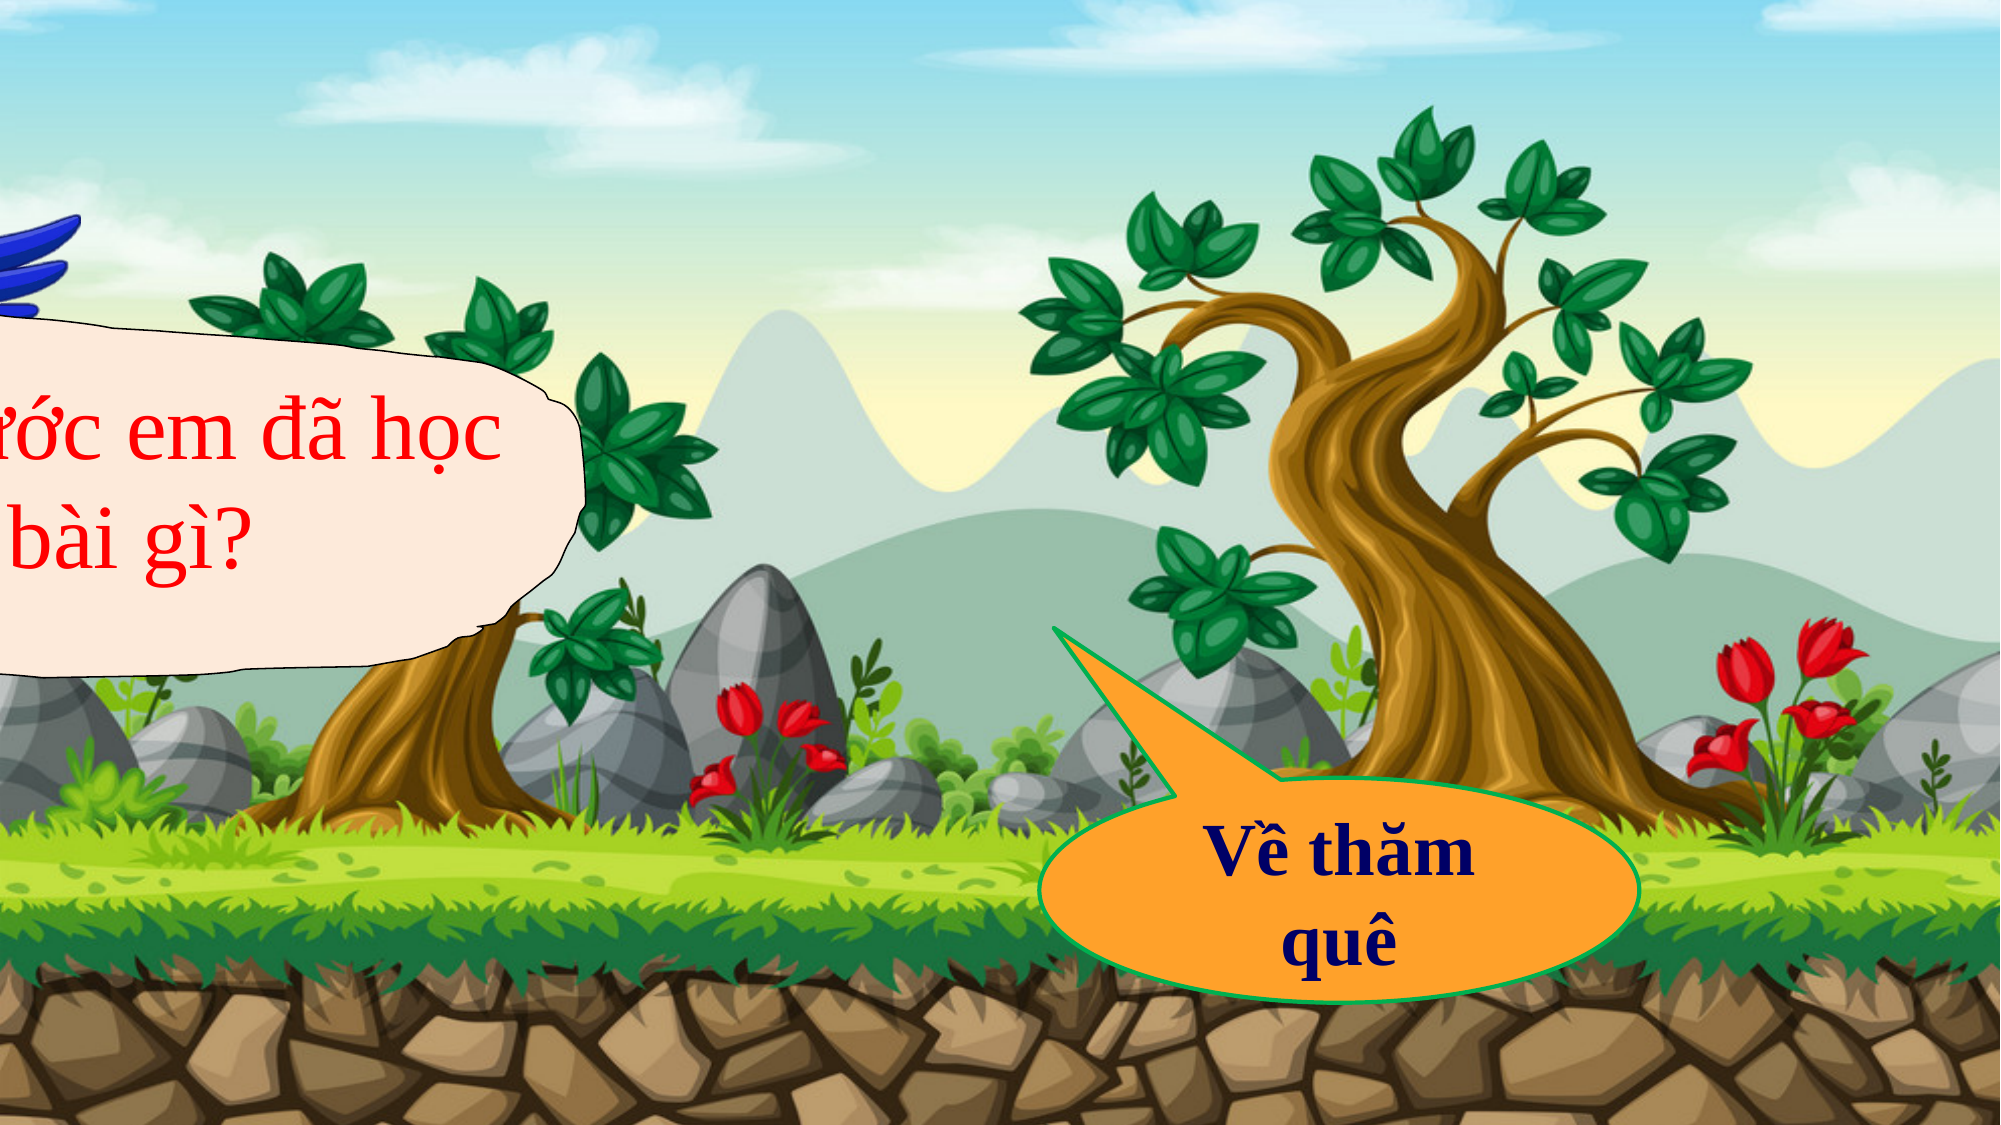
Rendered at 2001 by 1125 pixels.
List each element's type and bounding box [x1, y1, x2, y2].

text_box [0, 98, 586, 704]
picture [0, 0, 2000, 1125]
